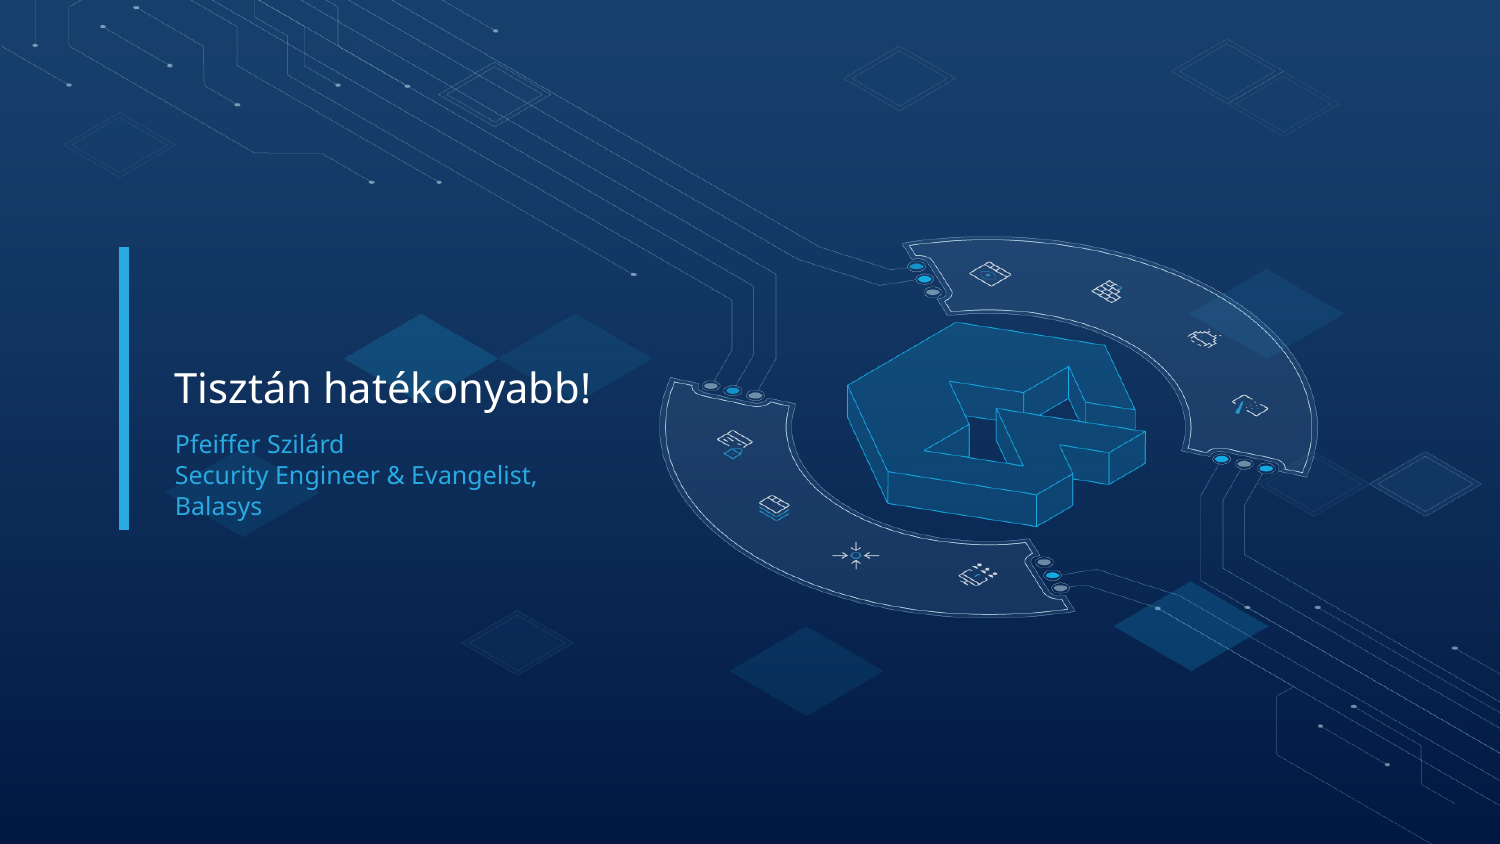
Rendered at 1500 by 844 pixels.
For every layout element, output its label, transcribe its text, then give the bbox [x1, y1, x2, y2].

list Pfeiffer Szilárd Security Engineer & Evangelist, Balasys [159, 421, 629, 530]
picture [0, 0, 1500, 844]
title Tisztán hatékonyabb! [159, 198, 629, 421]
